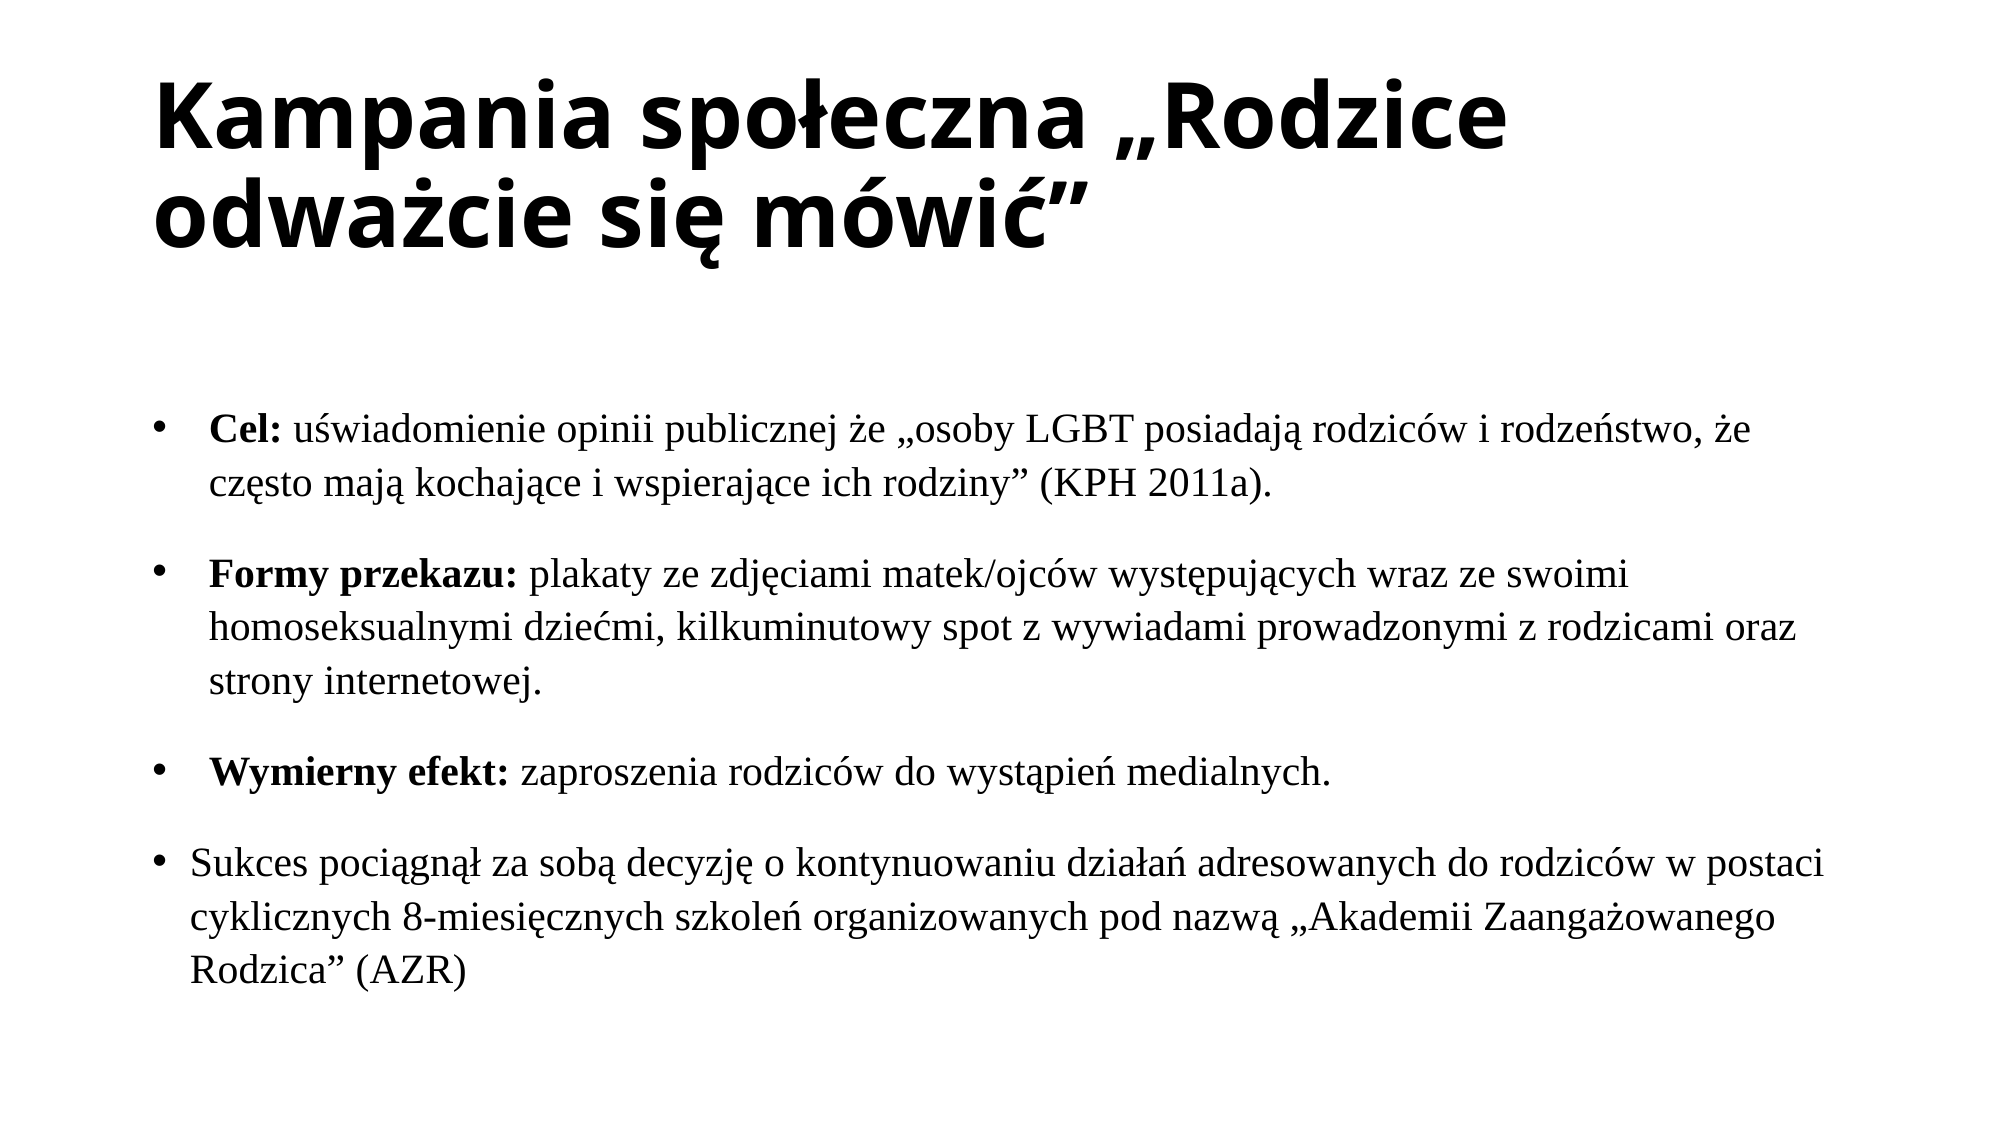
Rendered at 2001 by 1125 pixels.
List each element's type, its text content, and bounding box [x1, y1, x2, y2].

list Cel: uświadomienie opinii publicznej że „osoby LGBT posiadają rodziców i rodzeństwo, że często mają kochające i wspierające ich rodziny” (KPH 2011a). Formy przekazu: plakaty ze zdjęciami matek/ojców występujących wraz ze swoimi homoseksualnymi dziećmi, kilkuminutowy spot z wywiadami prowadzonymi z rodzicami oraz strony internetowej. Wymierny efekt: zaproszenia rodziców do wystąpień medialnych. Sukces pociągnął za sobą decyzję o kontynuowaniu działań adresowanych do rodziców w postaci cyklicznych 8-miesięcznych szkoleń organizowanych pod nazwą „Akademii Zaangażowanego Rodzica” (AZR) [137, 389, 1863, 1018]
title Kampania społeczna „Rodzice odważcie się mówić” [137, 59, 1863, 278]
